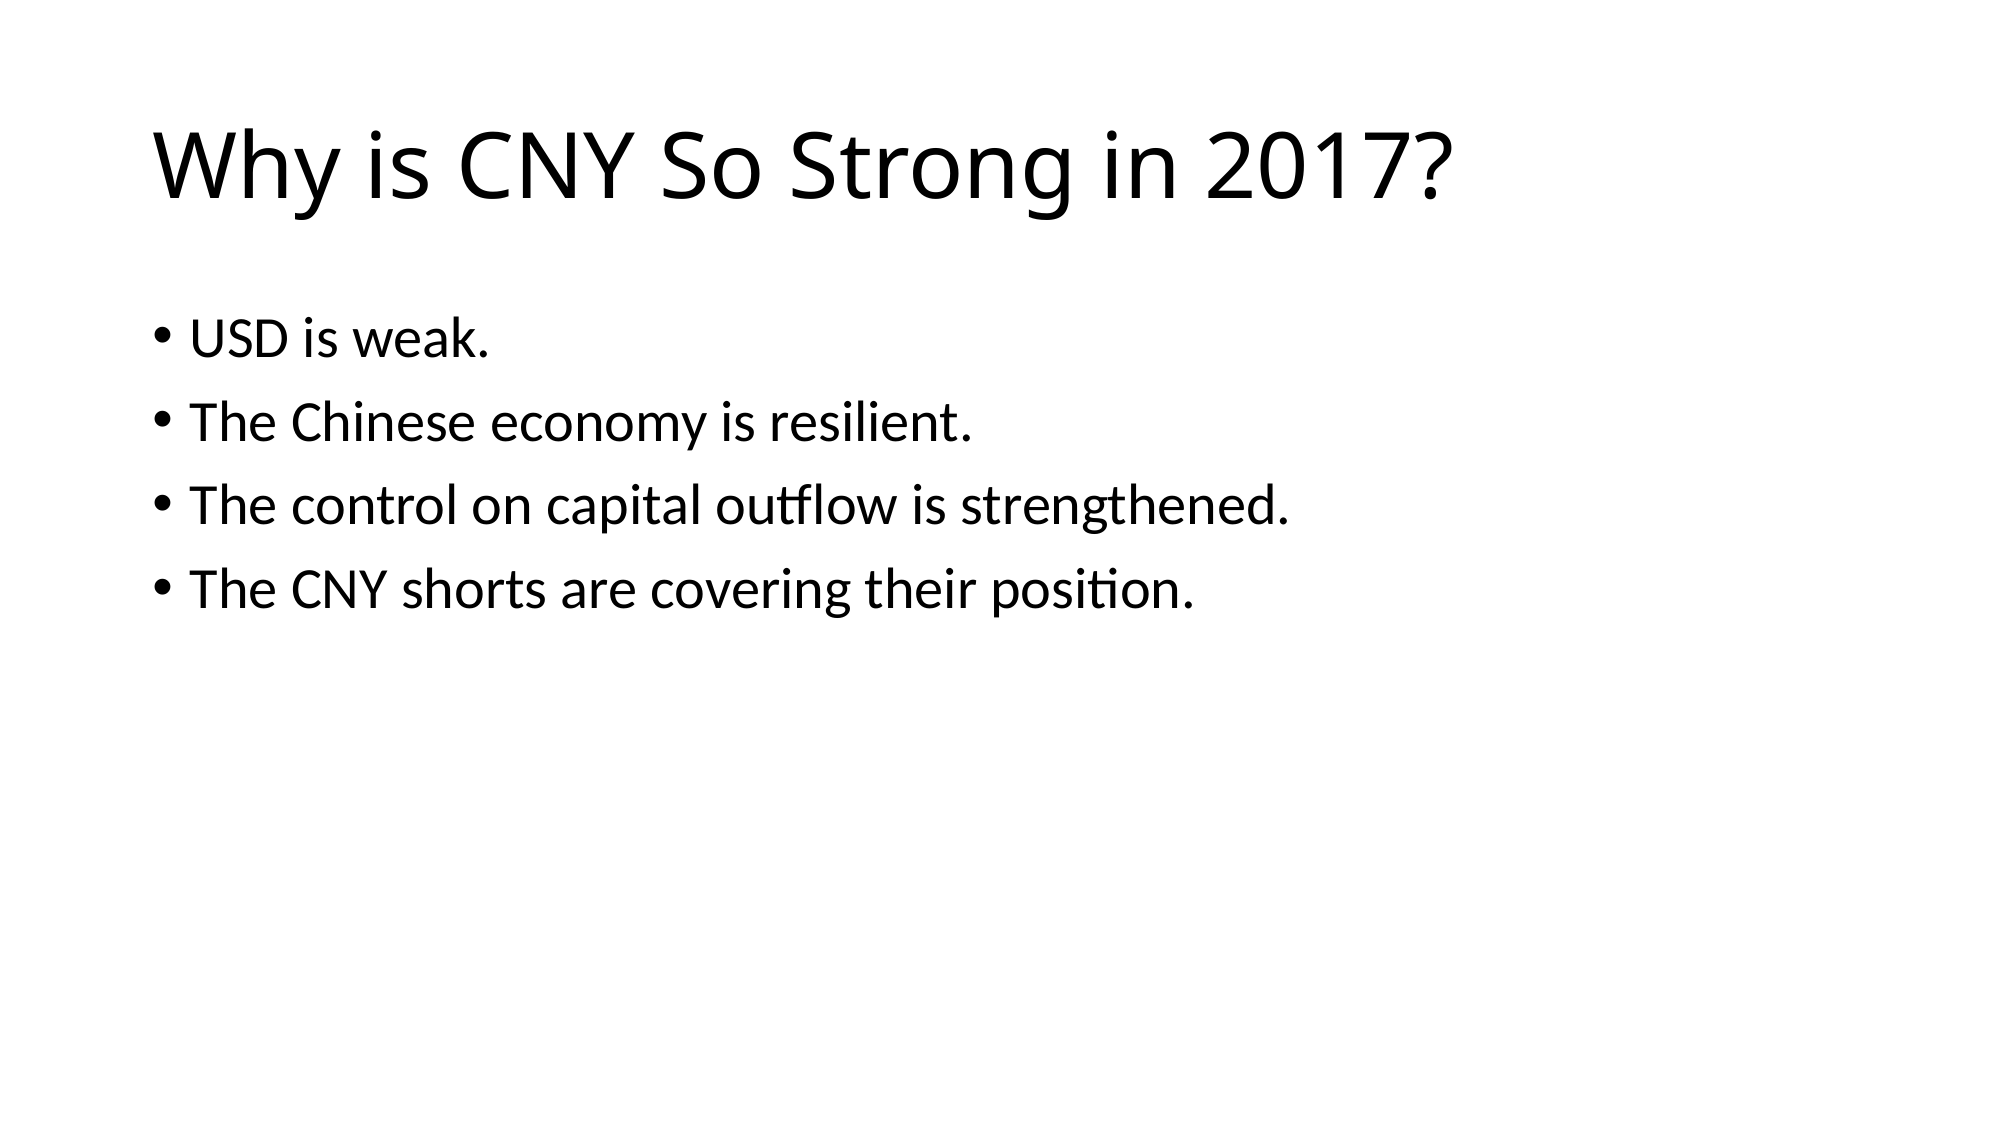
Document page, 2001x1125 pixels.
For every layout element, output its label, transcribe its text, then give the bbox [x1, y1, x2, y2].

list USD is weak. The Chinese economy is resilient. The control on capital outflow is strengthened. The CNY shorts are covering their position. [137, 299, 1863, 1014]
title Why is CNY So Strong in 2017? [137, 59, 1863, 278]
